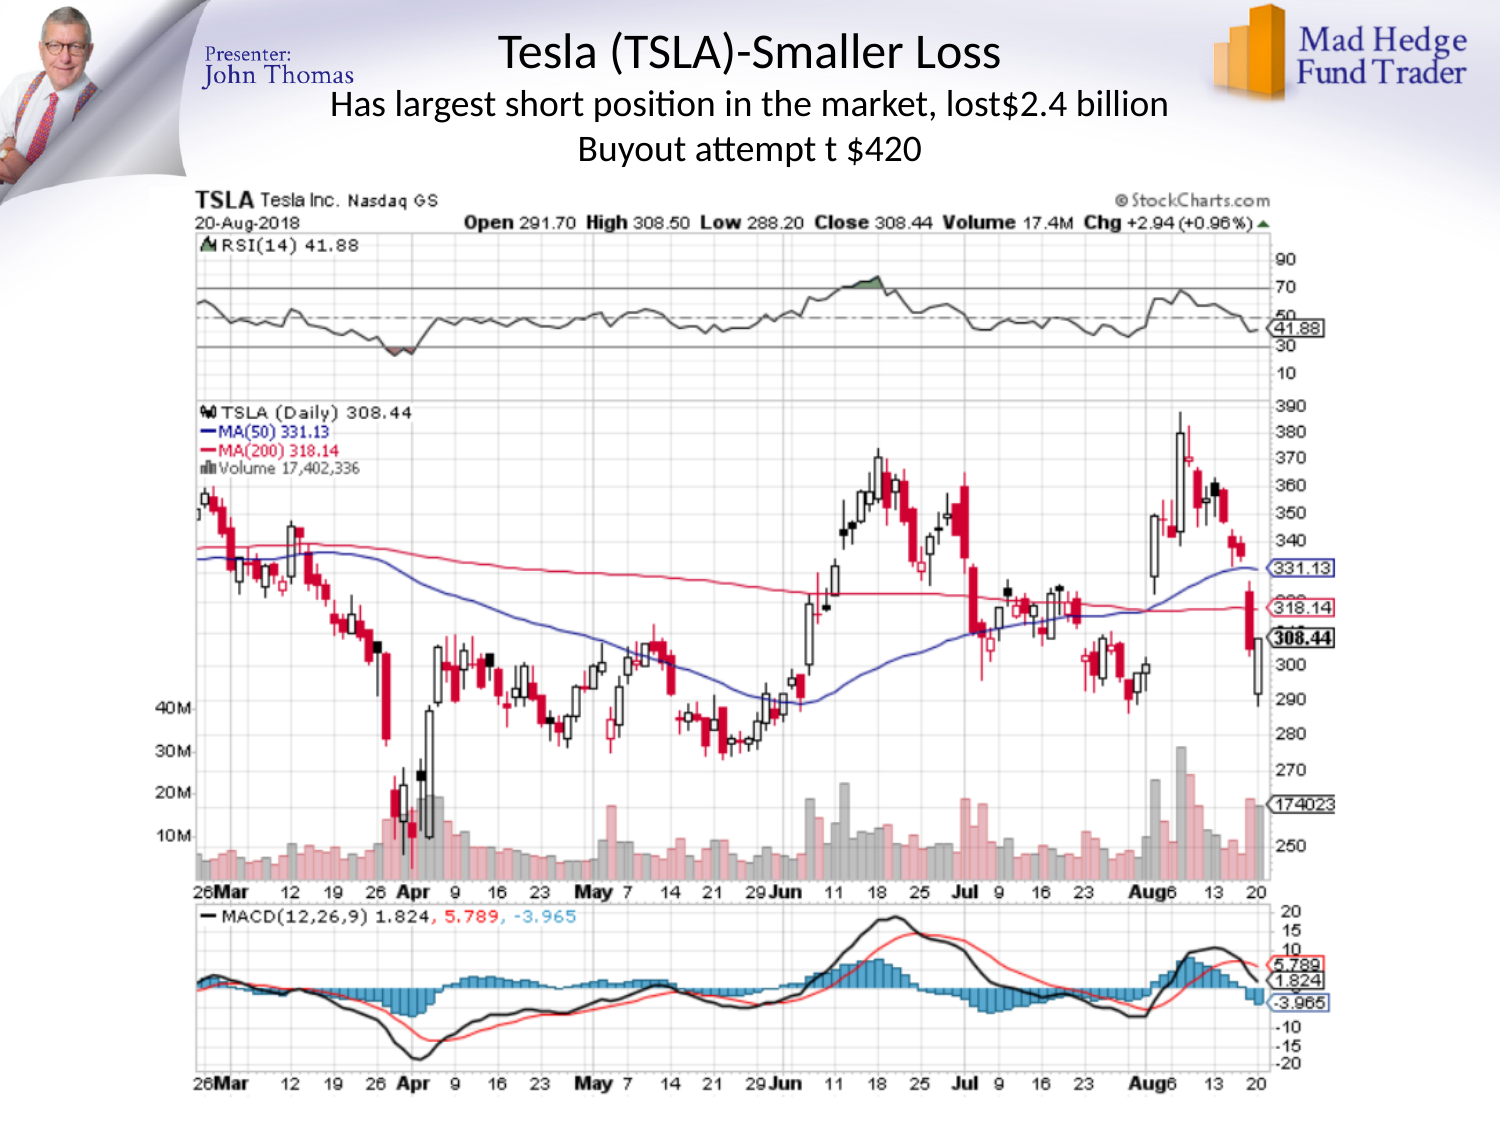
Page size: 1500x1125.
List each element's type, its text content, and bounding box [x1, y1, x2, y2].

title Tesla (TSLA)-Smaller Loss Has largest short position in the market, lost$2.4 billion Buyout attempt t $420 [75, 37, 1425, 300]
picture [0, 0, 1500, 1101]
